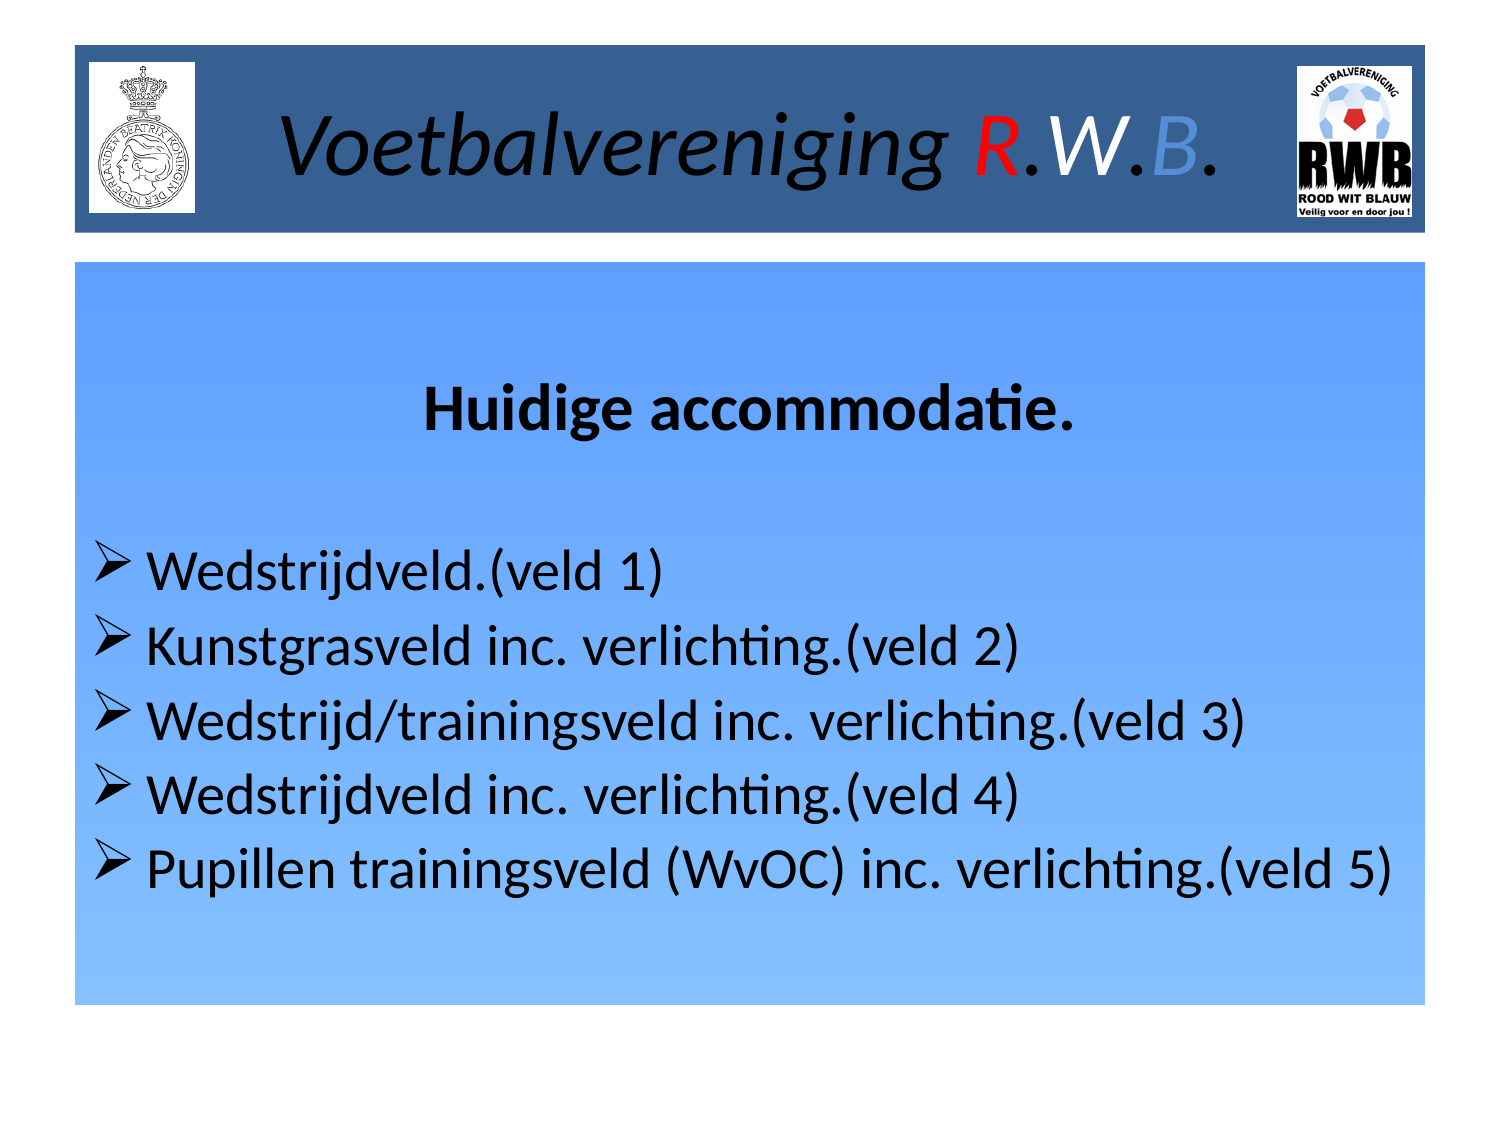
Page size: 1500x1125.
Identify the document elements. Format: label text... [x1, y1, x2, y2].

list Huidige accommodatie. Wedstrijdveld.(veld 1) Kunstgrasveld inc. verlichting.(veld 2) Wedstrijd/trainingsveld inc. verlichting.(veld 3) Wedstrijdveld inc. verlichting.(veld 4) Pupillen trainingsveld (WvOC) inc. verlichting.(veld 5) [74, 262, 1426, 1006]
text_box Voetbalvereniging R.W.B. [74, 45, 1425, 233]
picture [1297, 66, 1412, 217]
picture [89, 61, 195, 213]
